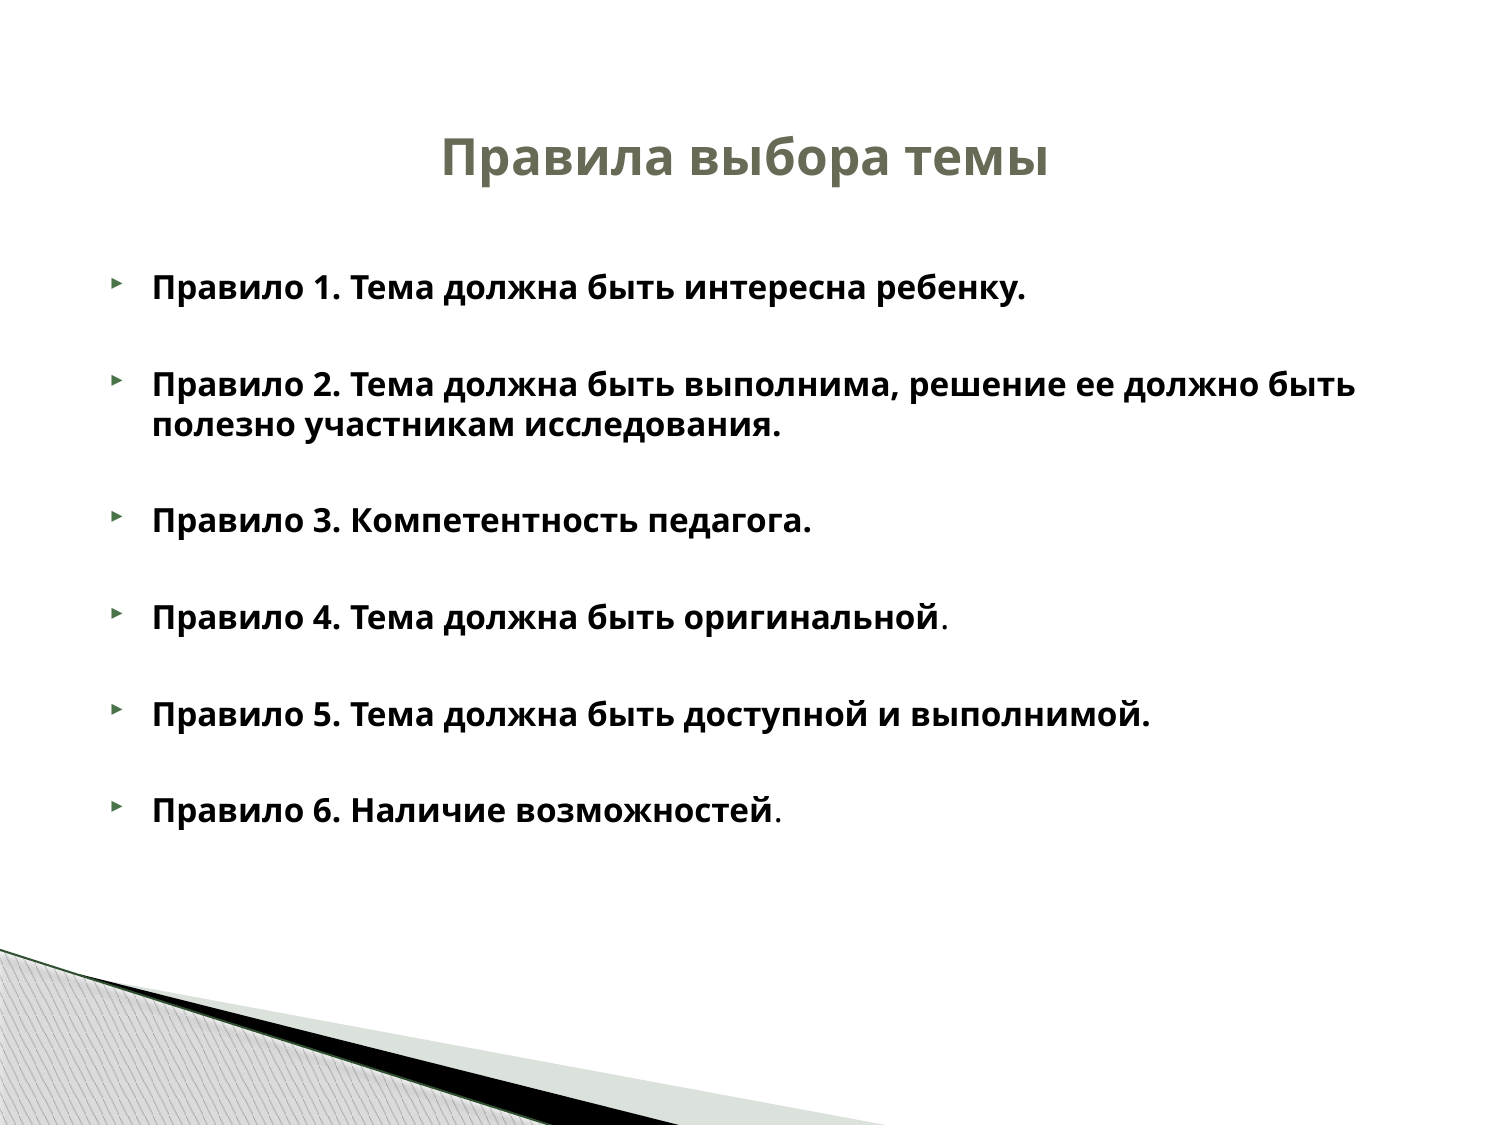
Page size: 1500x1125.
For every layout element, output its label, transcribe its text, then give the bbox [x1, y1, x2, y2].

list Правило 1. Тема должна быть интересна ребенку. Правило 2. Тема должна быть выполнима, решение ее должно быть полезно участникам исследования. Правило 3. Компетентность педагога. Правило 4. Тема должна быть оригинальной. Правило 5. Тема должна быть доступной и выполнимой. Правило 6. Наличие возможностей. [76, 172, 1427, 916]
title Правила выбора темы [70, 117, 1421, 317]
